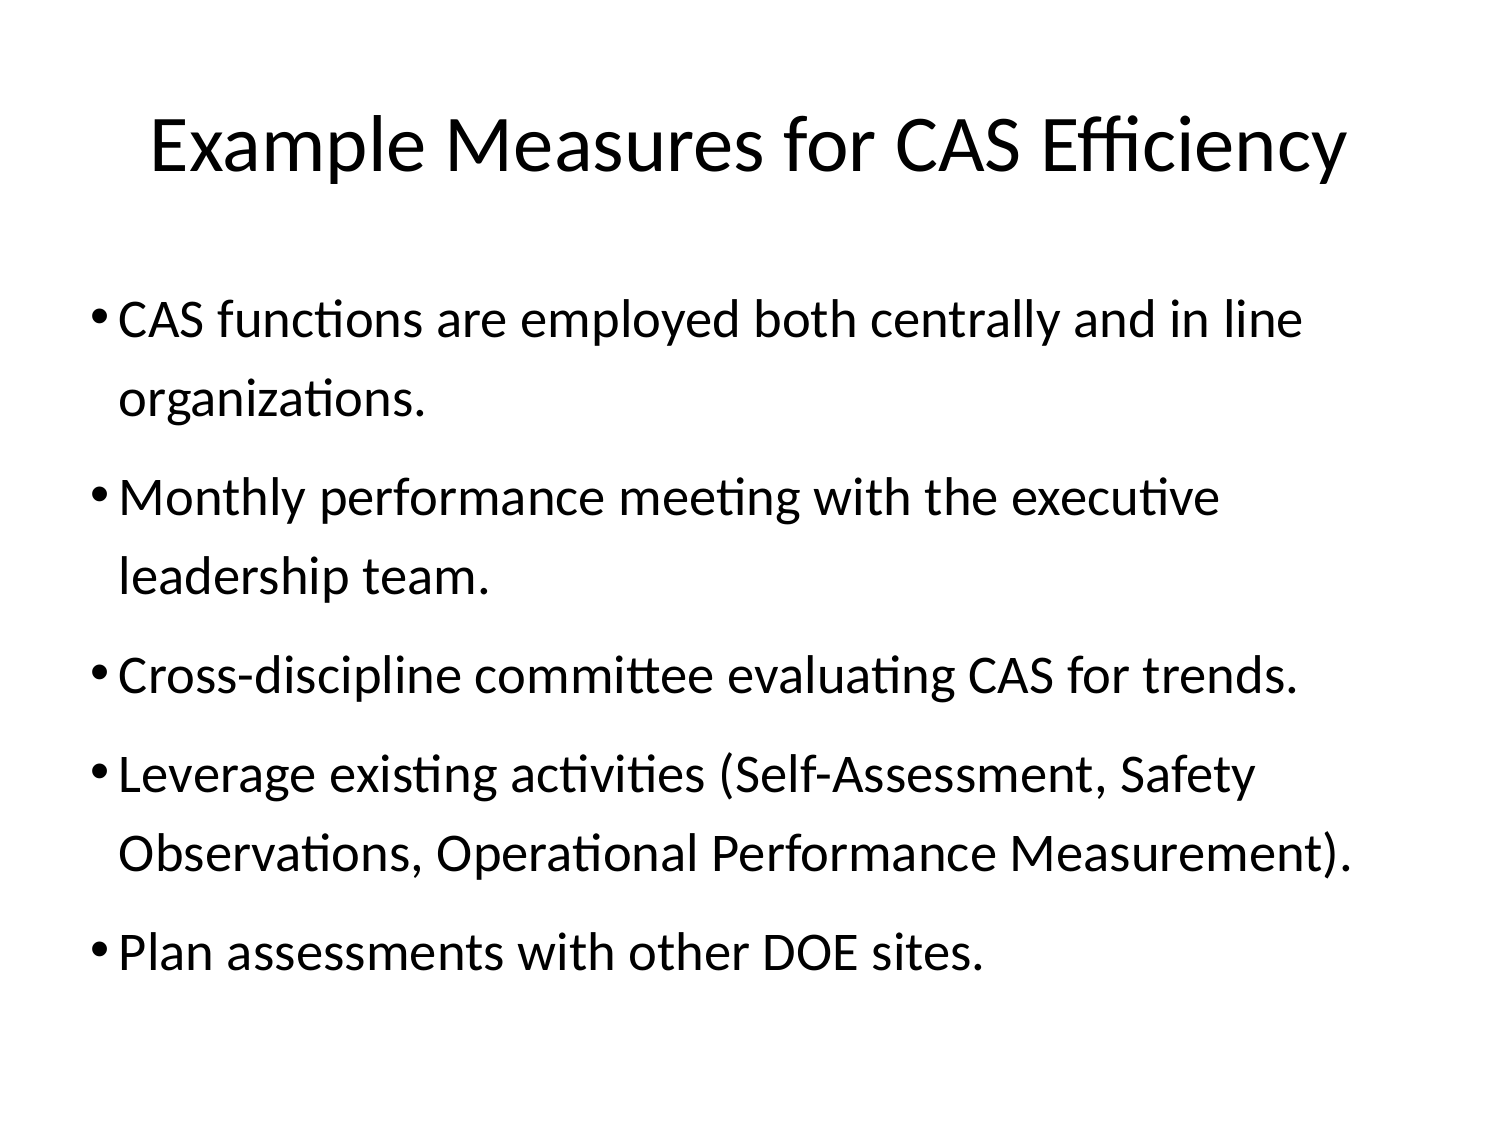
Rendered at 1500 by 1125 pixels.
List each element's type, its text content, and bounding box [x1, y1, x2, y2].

title Example Measures for CAS Efficiency [75, 45, 1425, 233]
list CAS functions are employed both centrally and in line organizations. Monthly performance meeting with the executive leadership team. Cross-discipline committee evaluating CAS for trends. Leverage existing activities (Self-Assessment, Safety Observations, Operational Performance Measurement). Plan assessments with other DOE sites. [75, 262, 1425, 1005]
